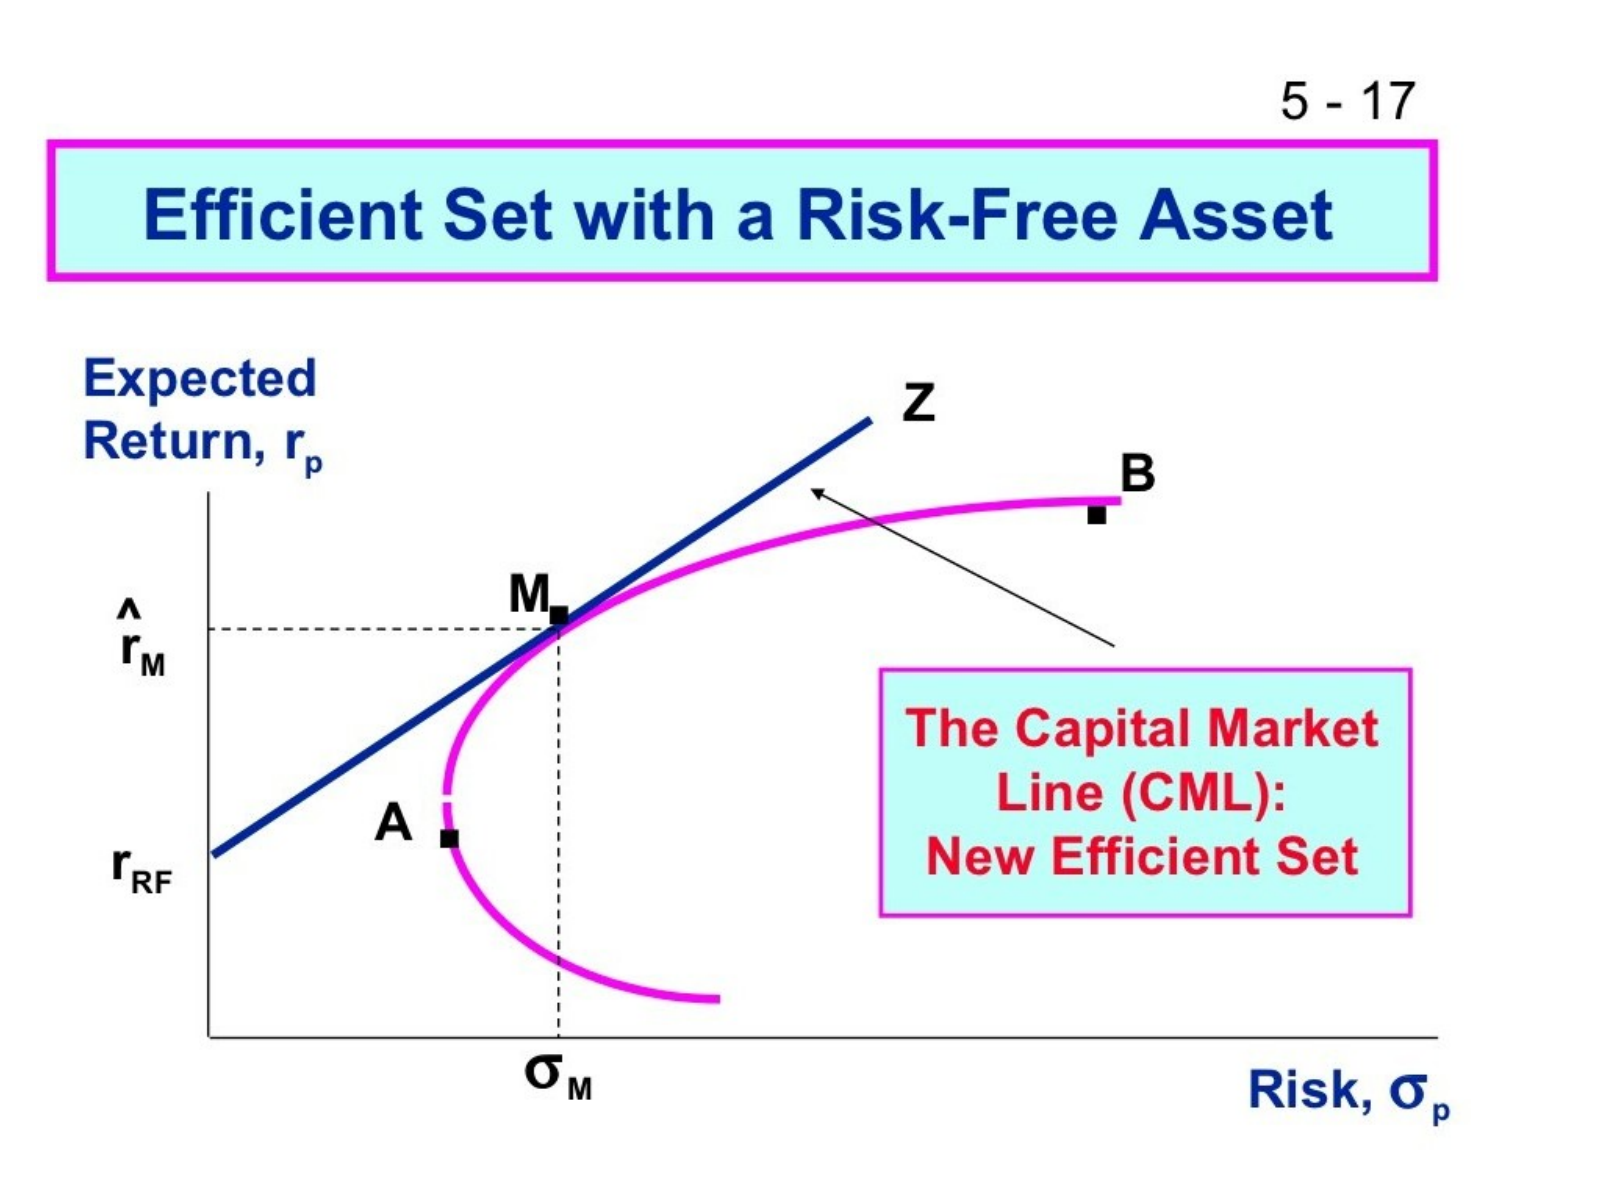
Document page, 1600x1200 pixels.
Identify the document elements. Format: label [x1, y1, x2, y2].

picture [37, 74, 1471, 1151]
